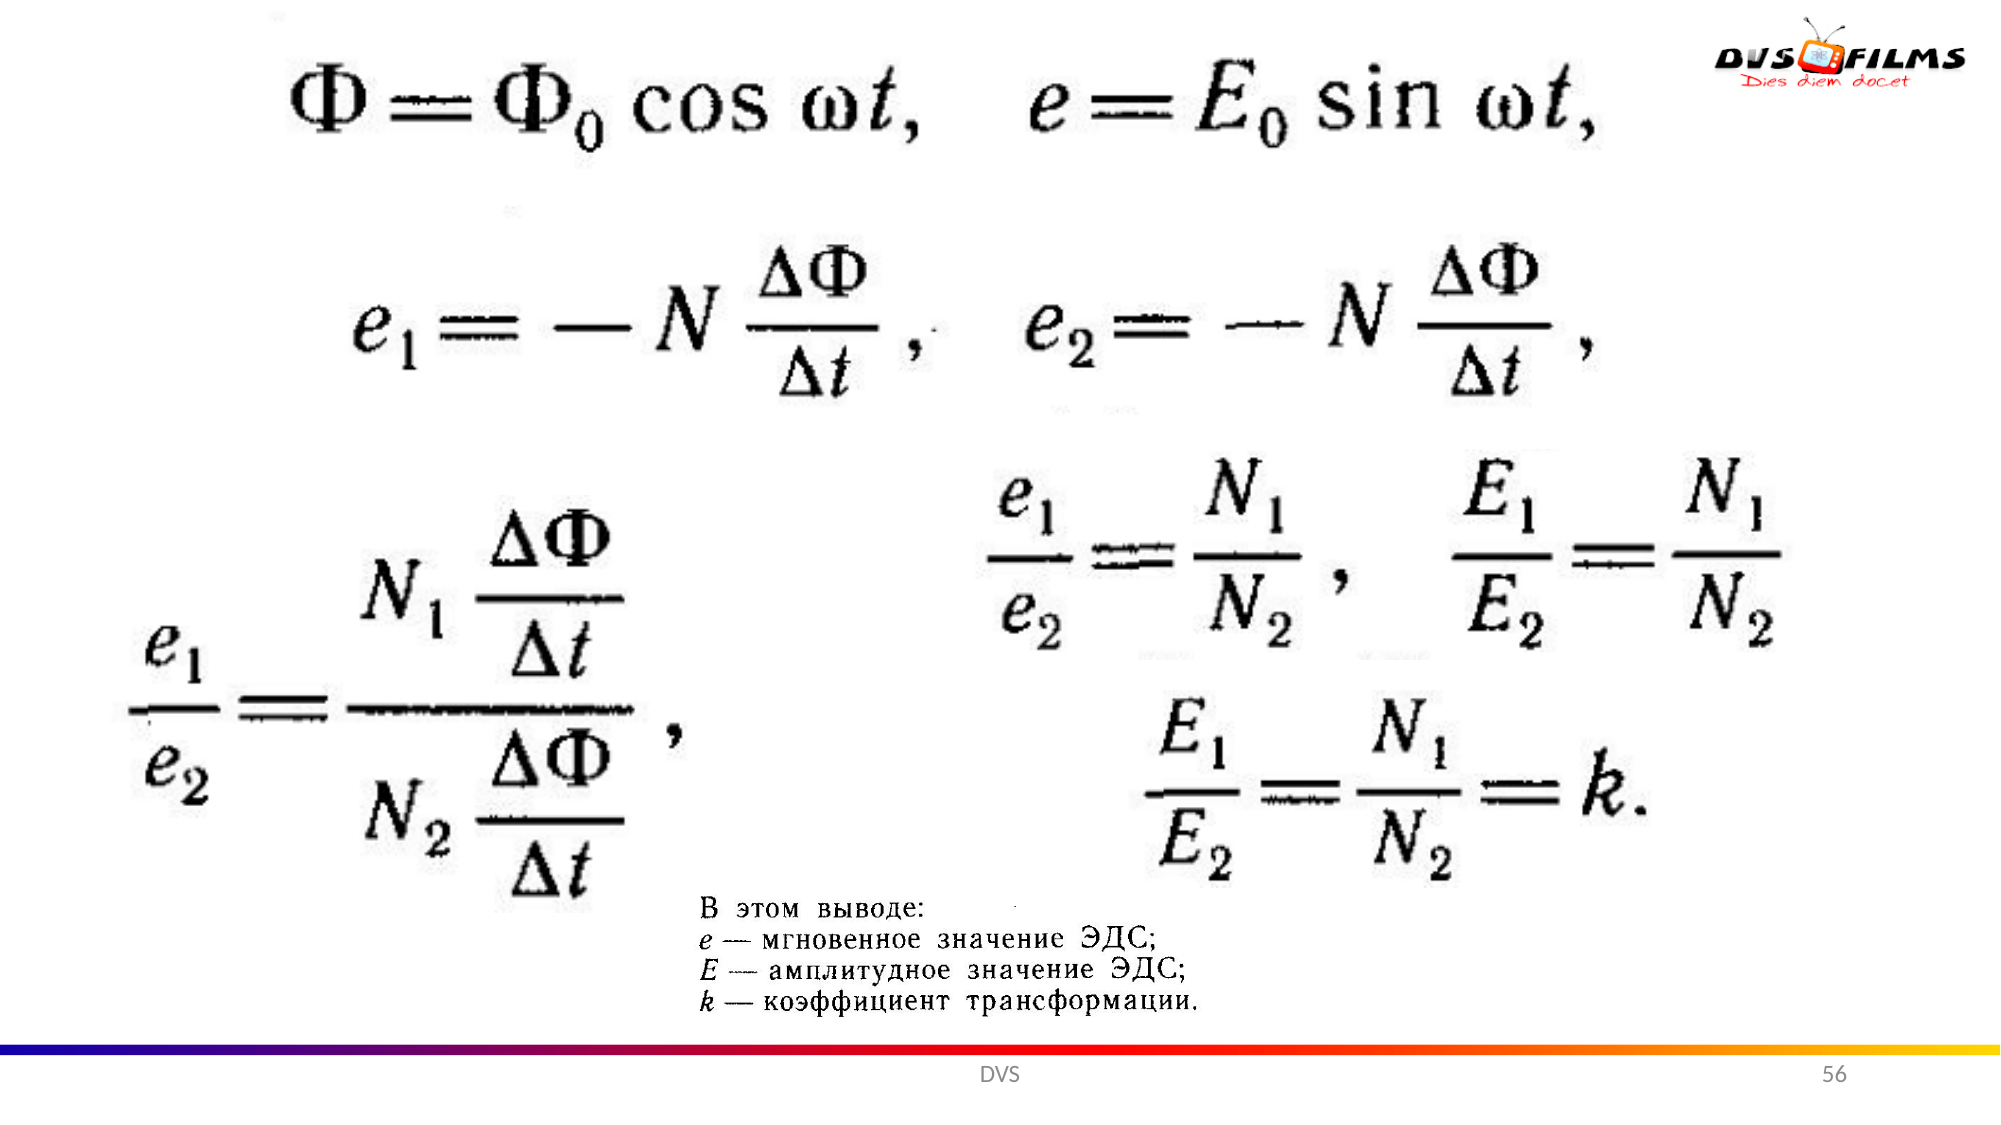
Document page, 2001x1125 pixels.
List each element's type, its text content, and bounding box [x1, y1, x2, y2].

slide_number 56 [1412, 1042, 1863, 1103]
footer DVS [662, 1042, 1338, 1103]
picture [0, 0, 2001, 1125]
